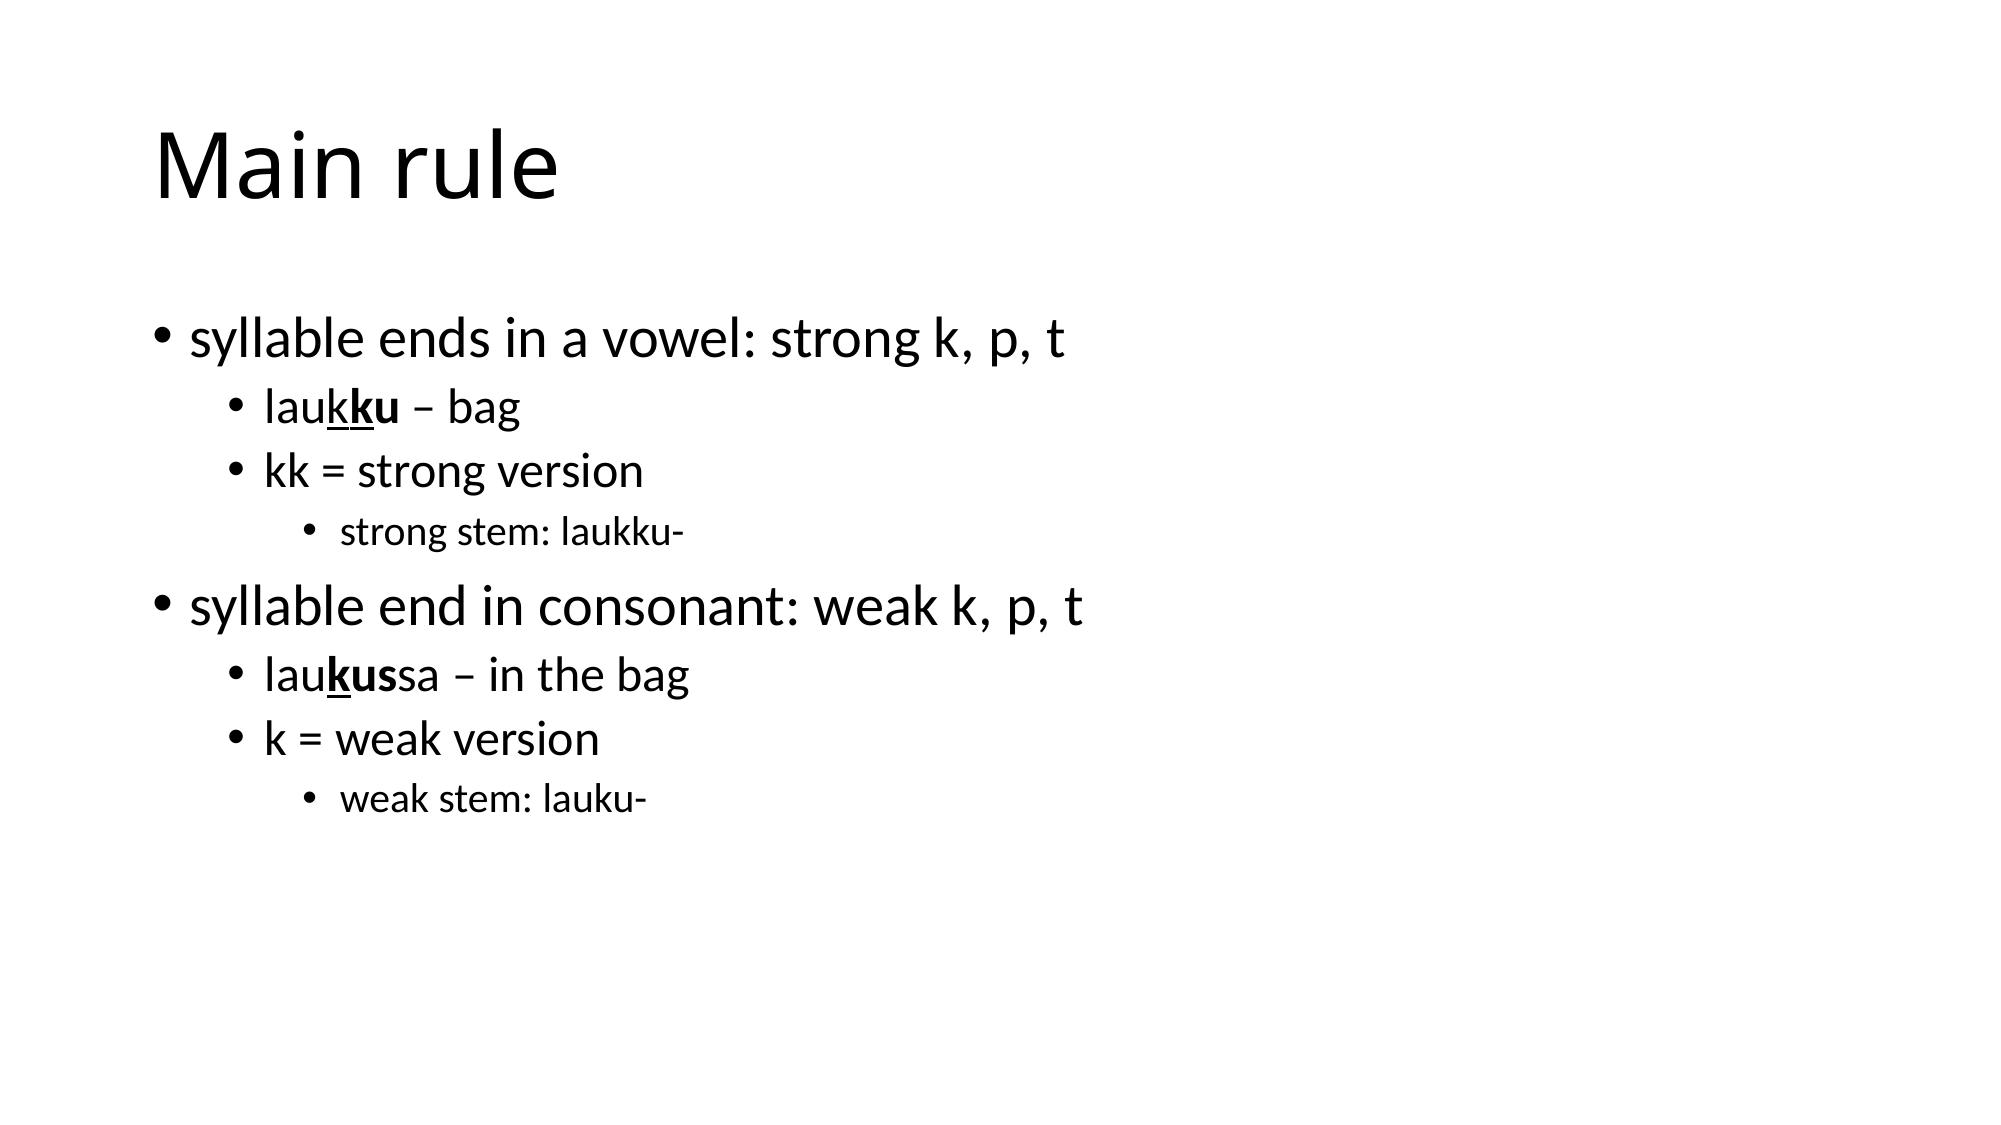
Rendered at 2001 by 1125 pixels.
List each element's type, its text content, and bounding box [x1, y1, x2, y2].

title Main rule [137, 59, 1863, 278]
list syllable ends in a vowel: strong k, p, t laukku – bag kk = strong version strong stem: laukku- syllable end in consonant: weak k, p, t laukussa – in the bag k = weak version weak stem: lauku- [137, 299, 1863, 1014]
